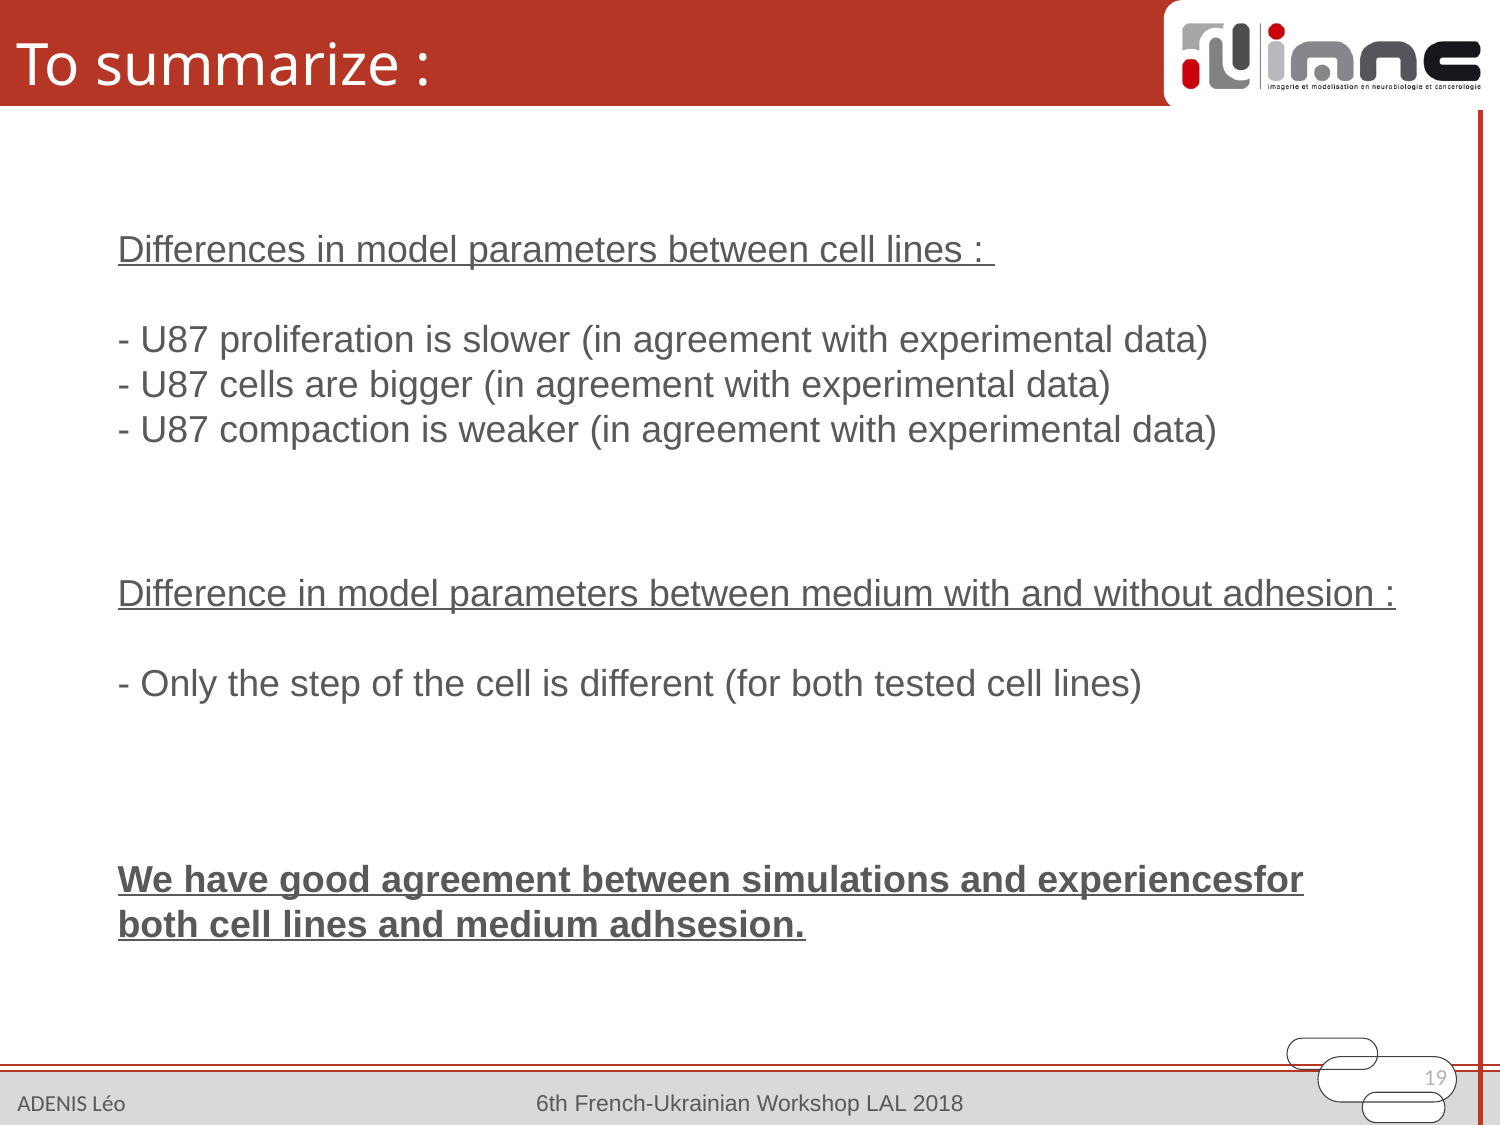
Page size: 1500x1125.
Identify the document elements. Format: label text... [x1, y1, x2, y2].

title To summarize : [1, 9, 1147, 116]
text_box Differences in model parameters between cell lines : - U87 proliferation is slower (in agreement with experimental data) - U87 cells are bigger (in agreement with experimental data) - U87 compaction is weaker (in agreement with experimental data) [102, 217, 1333, 457]
text_box Difference in model parameters between medium with and without adhesion : - Only the step of the cell is different (for both tested cell lines) [102, 561, 1441, 712]
text_box We have good agreement between simulations and experiencesfor both cell lines and medium adhsesion. [102, 847, 1354, 952]
picture [1174, 15, 1489, 98]
slide_number 19 [1112, 1046, 1463, 1106]
